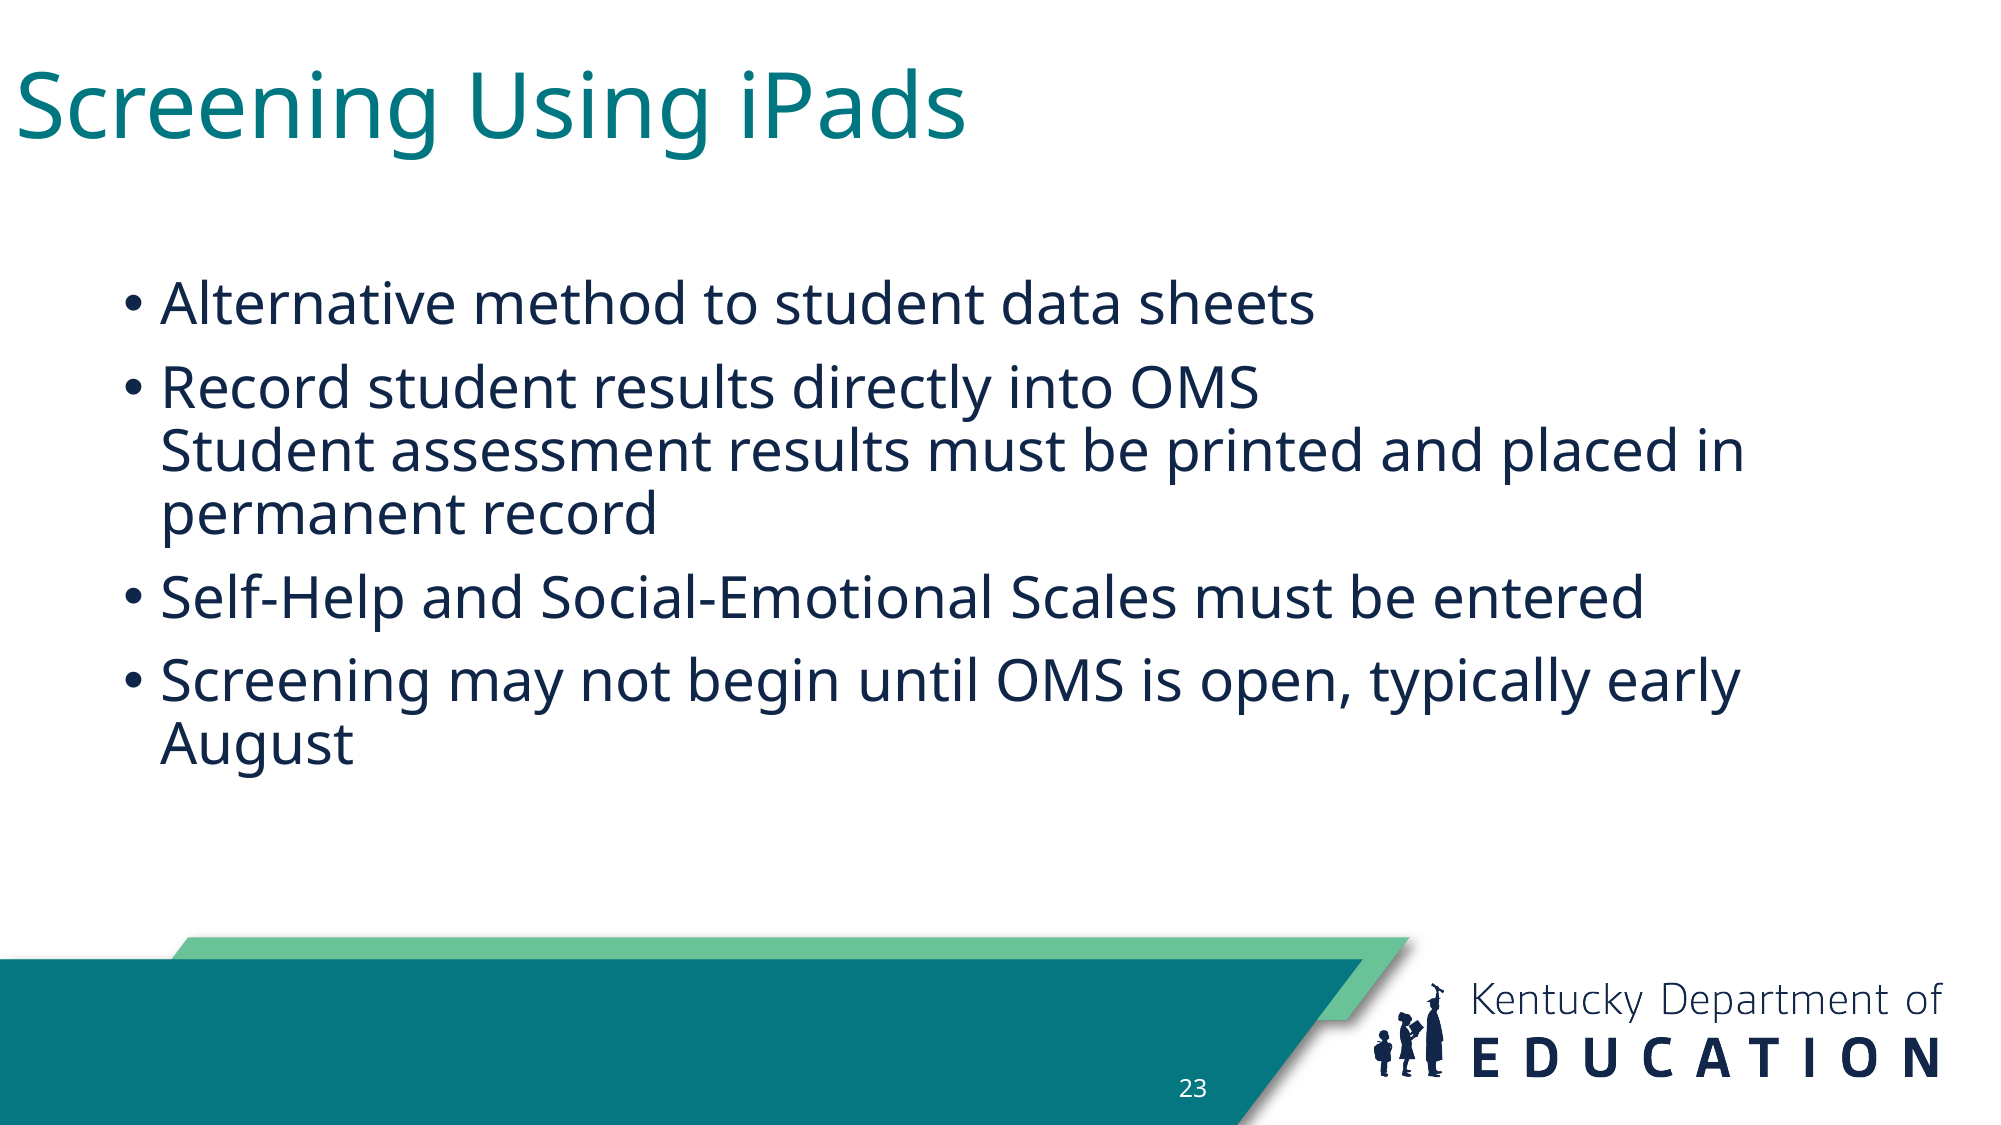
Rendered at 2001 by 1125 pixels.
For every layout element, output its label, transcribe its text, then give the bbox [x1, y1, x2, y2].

title Screening Using iPads [0, 0, 1725, 218]
list Alternative method to student data sheets Record student results directly into OMS Student assessment results must be printed and placed in permanent record Self-Help and Social-Emotional Scales must be entered Screening may not begin until OMS is open, typically early August [108, 266, 1834, 939]
picture [0, 0, 2001, 1125]
